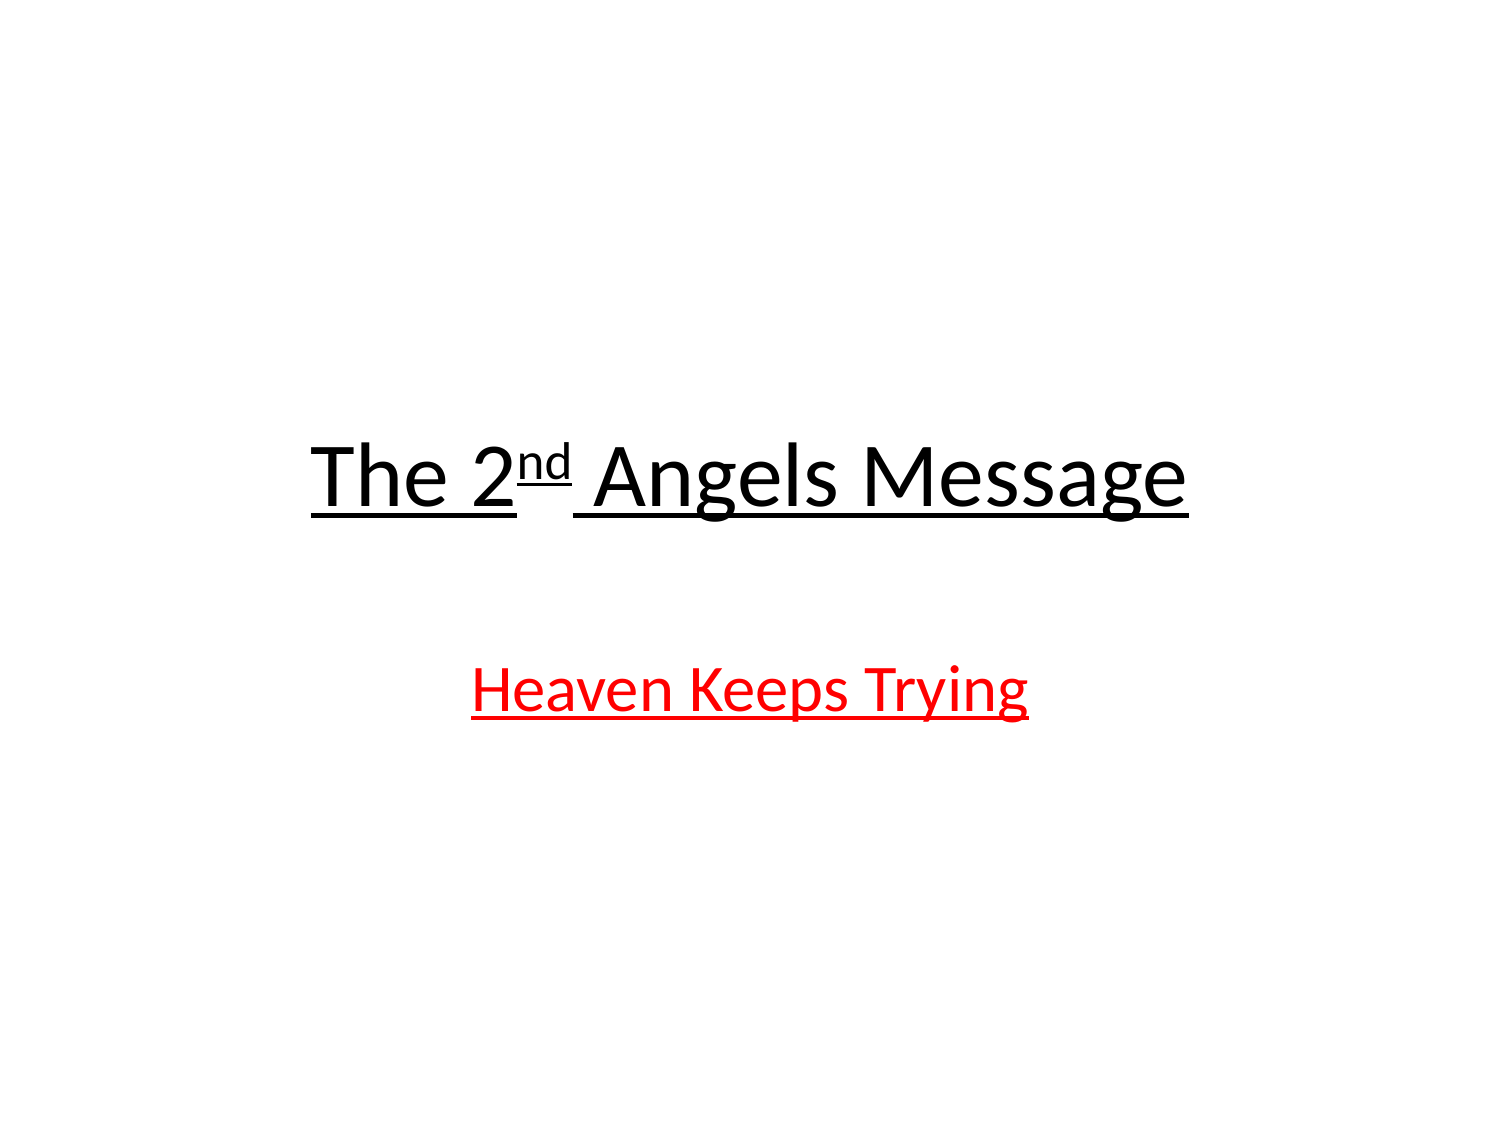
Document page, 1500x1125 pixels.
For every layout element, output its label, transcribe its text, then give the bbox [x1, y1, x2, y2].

subtitle Heaven Keeps Trying [225, 637, 1275, 925]
title The 2nd Angels Message [112, 349, 1388, 591]
